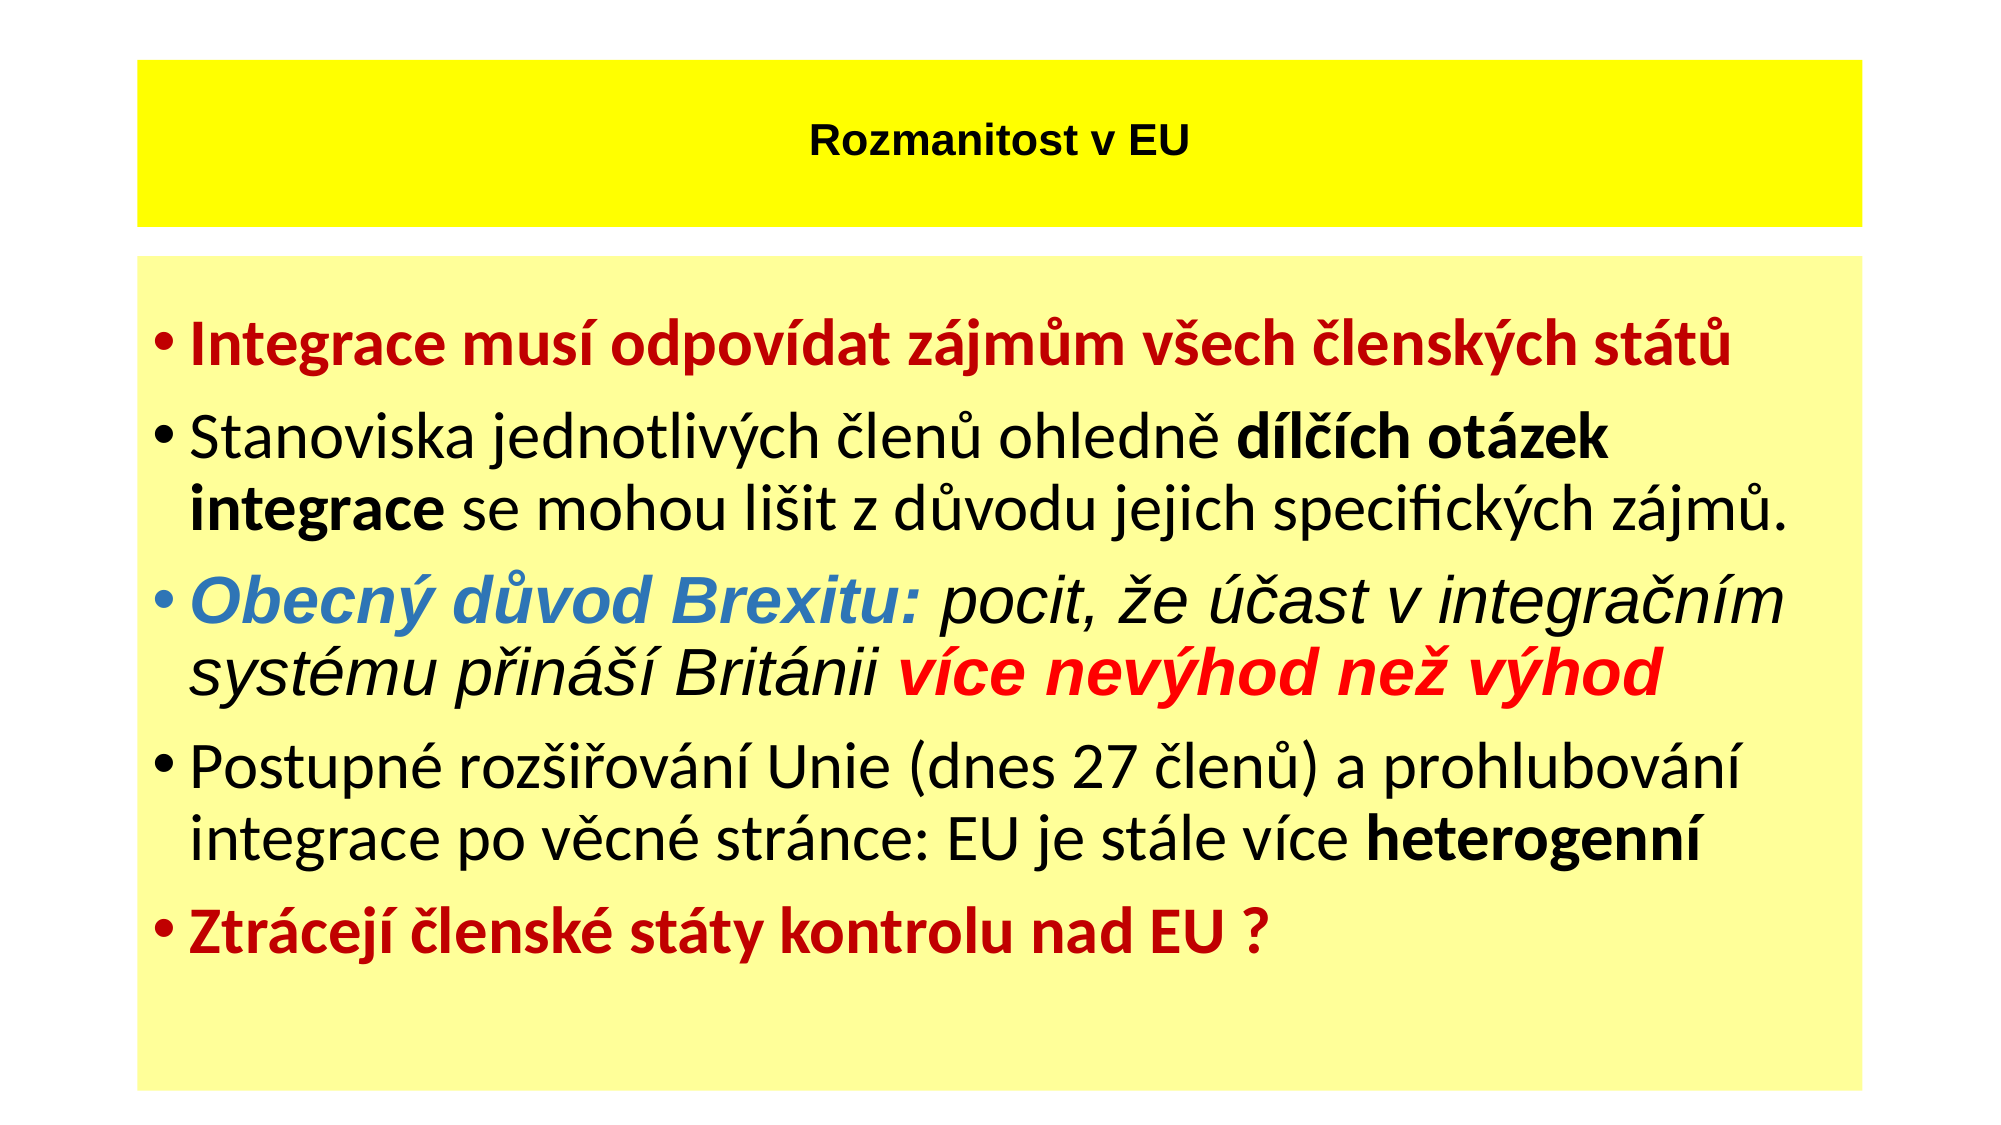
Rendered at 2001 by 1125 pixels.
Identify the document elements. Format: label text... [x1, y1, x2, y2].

title Rozmanitost v EU [137, 59, 1863, 227]
list Integrace musí odpovídat zájmům všech členských států Stanoviska jednotlivých členů ohledně dílčích otázek integrace se mohou lišit z důvodu jejich specifických zájmů. Obecný důvod Brexitu: pocit, že účast v integračním systému přináší Británii více nevýhod než výhod Postupné rozšiřování Unie (dnes 27 členů) a prohlubování integrace po věcné stránce: EU je stále více heterogenní Ztrácejí členské státy kontrolu nad EU ? [137, 256, 1863, 1091]
